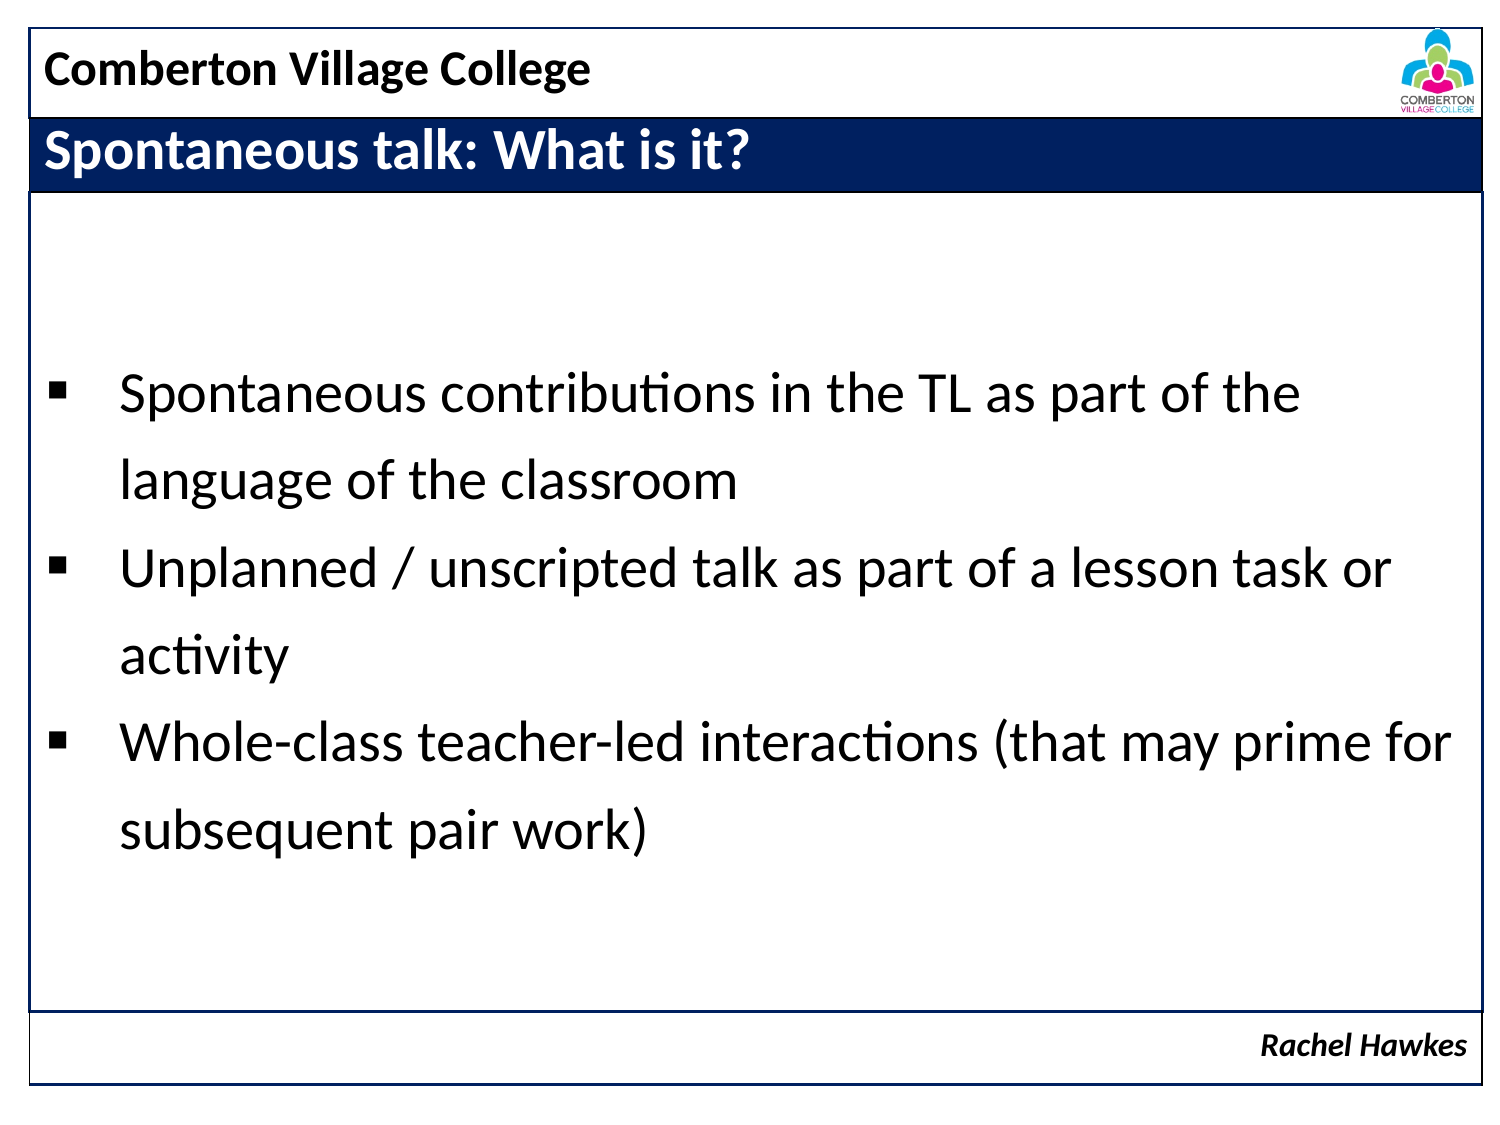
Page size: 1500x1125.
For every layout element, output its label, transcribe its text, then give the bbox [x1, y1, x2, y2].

table_cell Rachel Hawkes [30, 1013, 1481, 1083]
table_cell Spontaneous talk: What is it? [30, 119, 1481, 191]
table_cell Spontaneous contributions in the TL as part of the language of the classroom Unplanned / unscripted talk as part of a lesson task or activity Whole-class teacher-led interactions (that may prime for subsequent pair work) [31, 193, 1481, 1010]
picture [1384, 18, 1491, 126]
table_header Comberton Village College [31, 29, 1378, 117]
